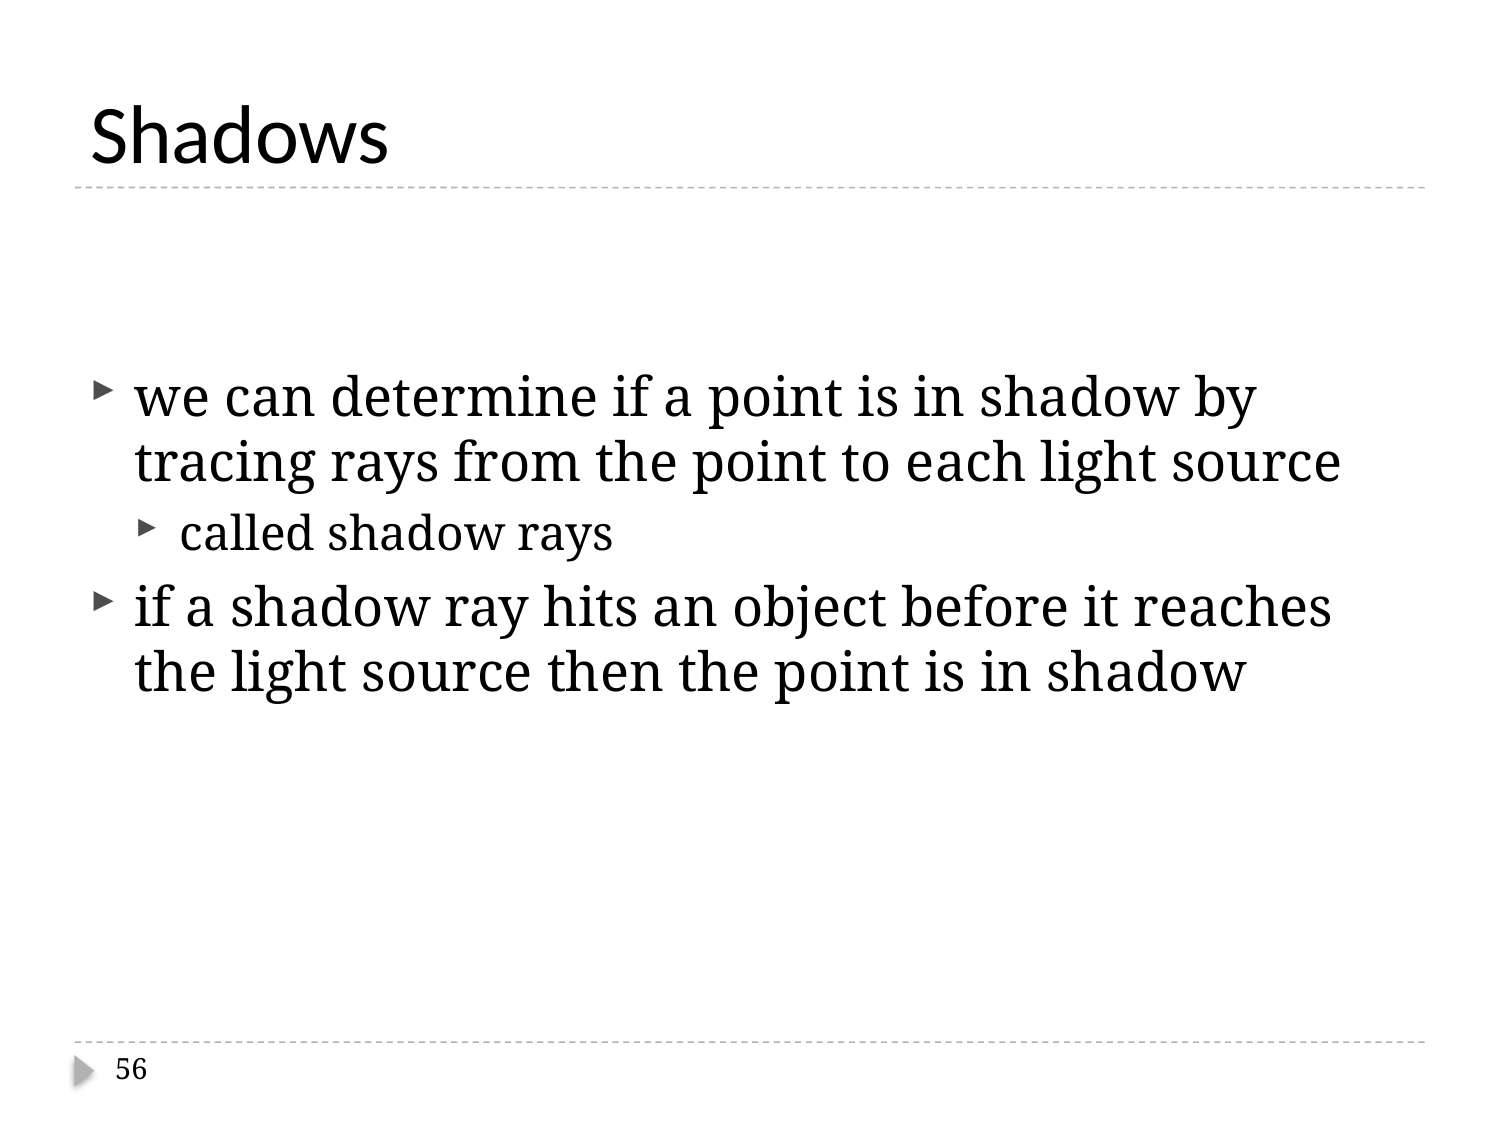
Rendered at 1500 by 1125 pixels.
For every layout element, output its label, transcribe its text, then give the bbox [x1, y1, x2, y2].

slide_number 56 [100, 1042, 426, 1103]
title Shadows [75, 24, 1425, 188]
list we can determine if a point is in shadow by tracing rays from the point to each light source called shadow rays if a shadow ray hits an object before it reaches the light source then the point is in shadow [75, 200, 1425, 1010]
